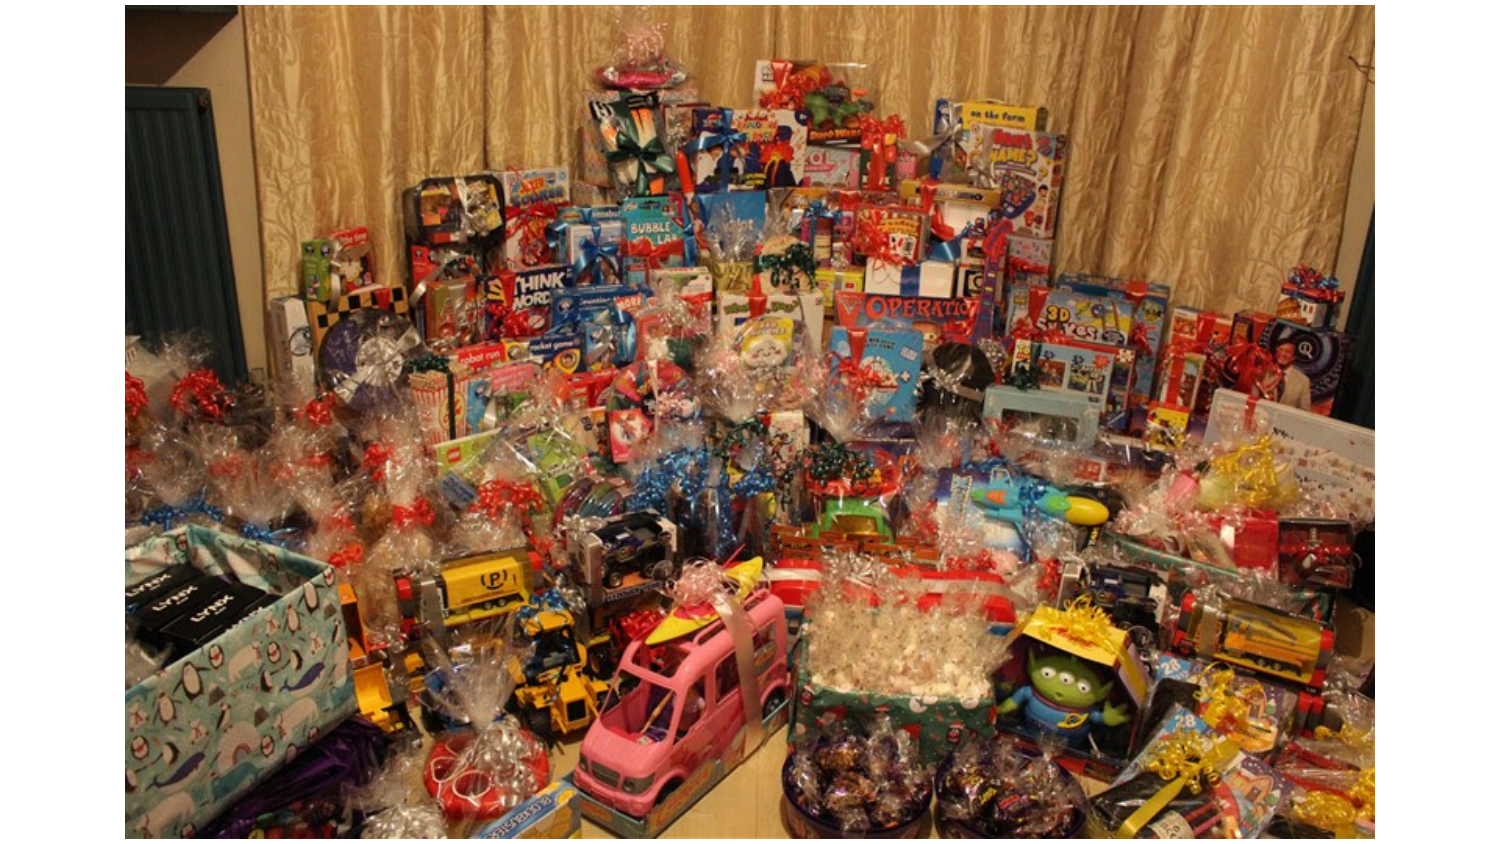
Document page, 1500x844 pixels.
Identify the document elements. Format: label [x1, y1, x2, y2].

picture [124, 5, 1376, 839]
